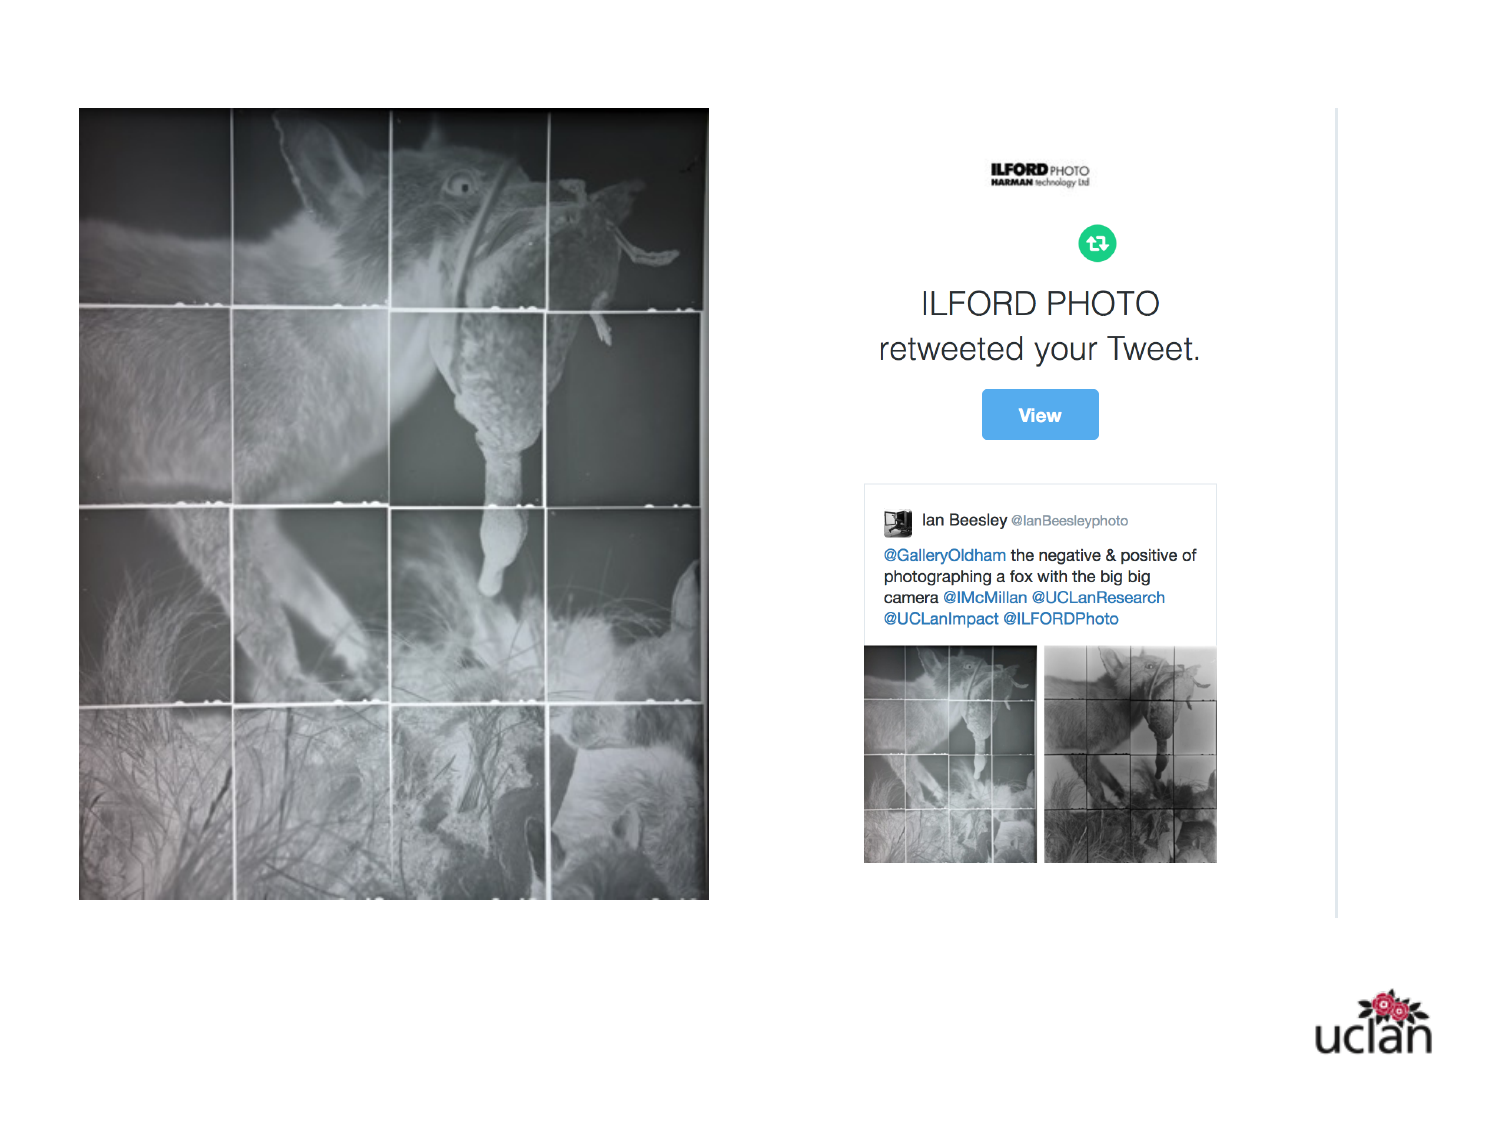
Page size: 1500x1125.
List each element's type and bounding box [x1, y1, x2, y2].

picture [79, 107, 710, 900]
picture [747, 107, 1338, 919]
picture [1308, 987, 1441, 1071]
